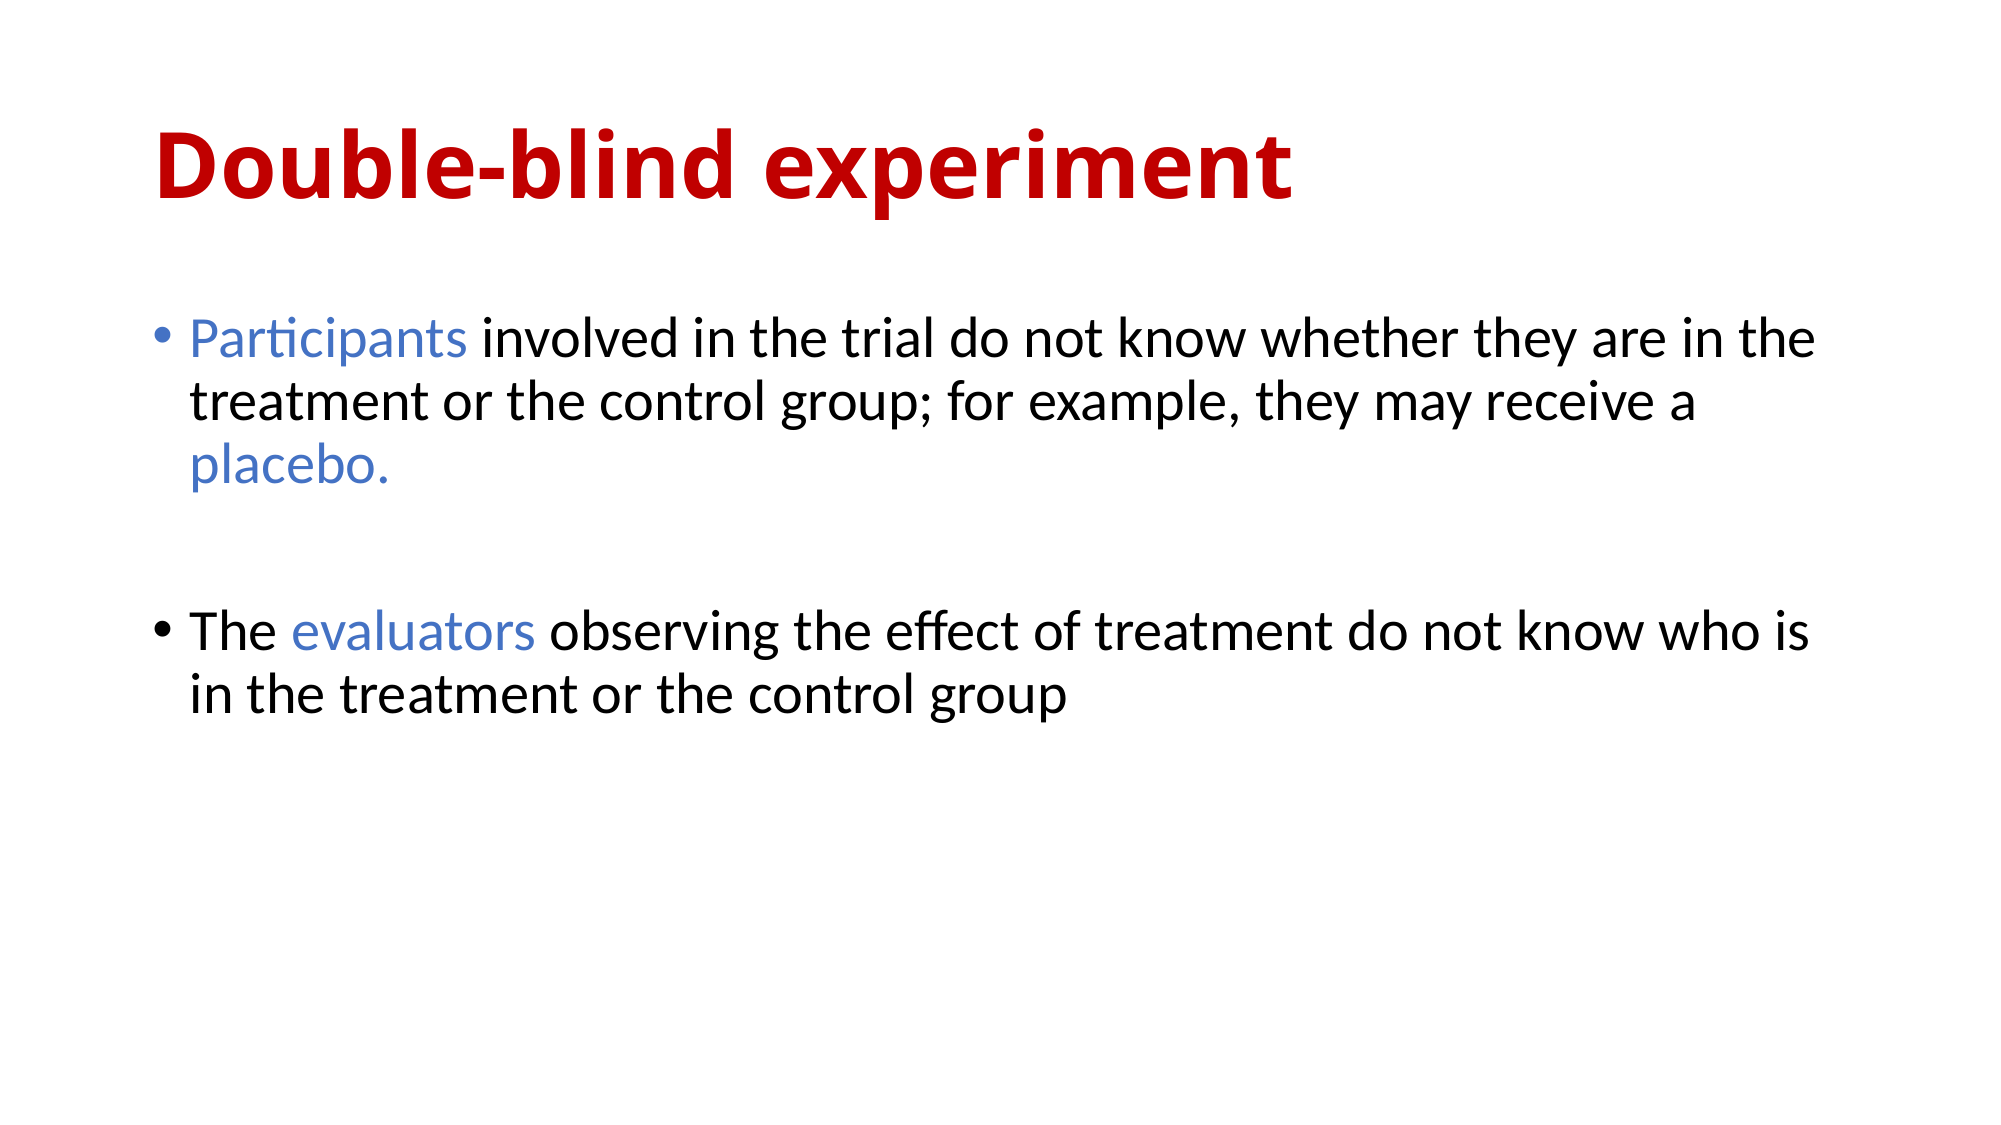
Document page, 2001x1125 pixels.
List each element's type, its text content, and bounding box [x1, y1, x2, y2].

list Participants involved in the trial do not know whether they are in the treatment or the control group; for example, they may receive a placebo. The evaluators observing the effect of treatment do not know who is in the treatment or the control group [137, 299, 1863, 1014]
title Double-blind experiment [137, 59, 1863, 278]
